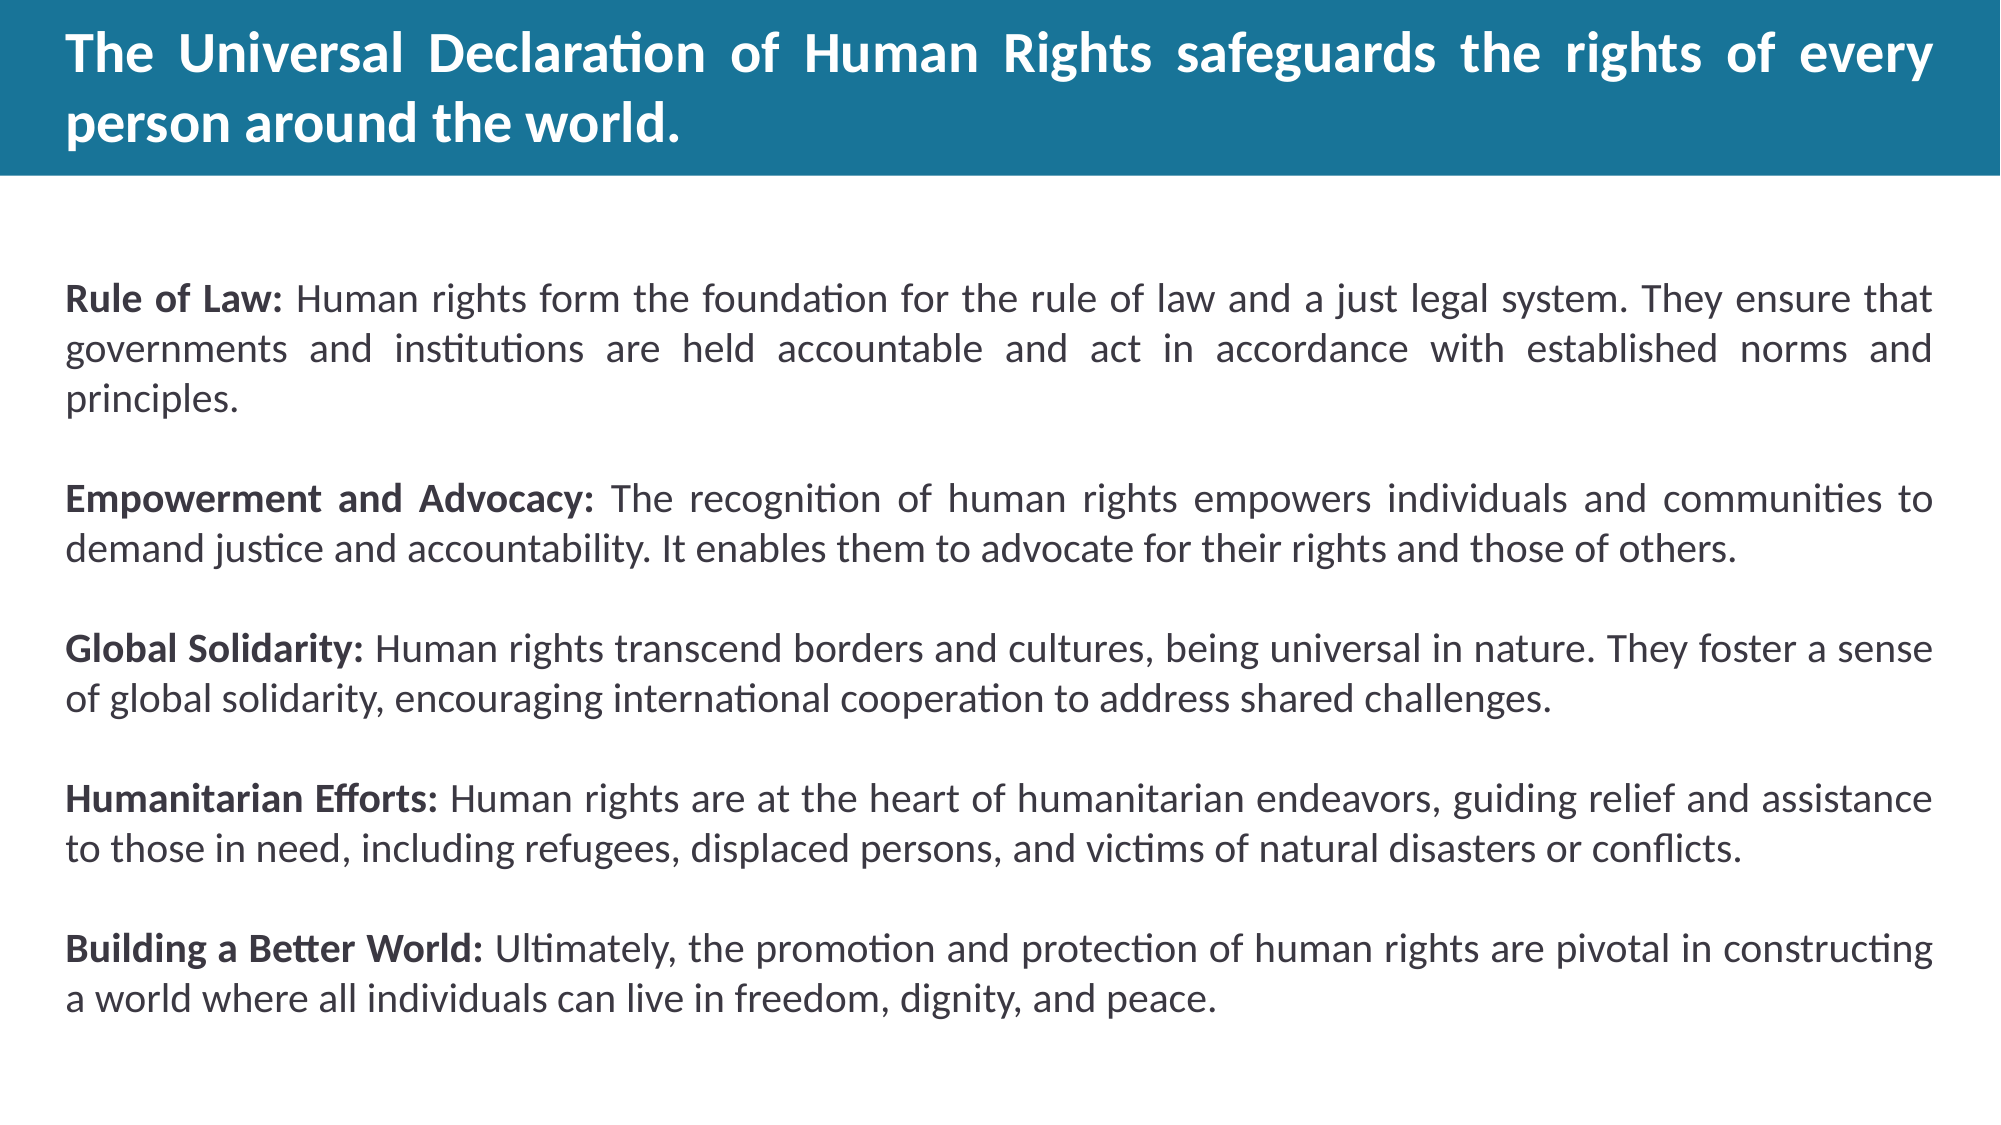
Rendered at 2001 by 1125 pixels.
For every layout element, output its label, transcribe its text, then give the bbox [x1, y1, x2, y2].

list Rule of Law: Human rights form the foundation for the rule of law and a just legal system. They ensure that governments and institutions are held accountable and act in accordance with established norms and principles. Empowerment and Advocacy: The recognition of human rights empowers individuals and communities to demand justice and accountability. It enables them to advocate for their rights and those of others. Global Solidarity: Human rights transcend borders and cultures, being universal in nature. They foster a sense of global solidarity, encouraging international cooperation to address shared challenges. Humanitarian Efforts: Human rights are at the heart of humanitarian endeavors, guiding relief and assistance to those in need, including refugees, displaced persons, and victims of natural disasters or conflicts. Building a Better World: Ultimately, the promotion and protection of human rights are pivotal in constructing a world where all individuals can live in freedom, dignity, and peace. [65, 270, 1935, 1048]
title The Universal Declaration of Human Rights safeguards the rights of every person around the world. [65, 28, 1935, 140]
